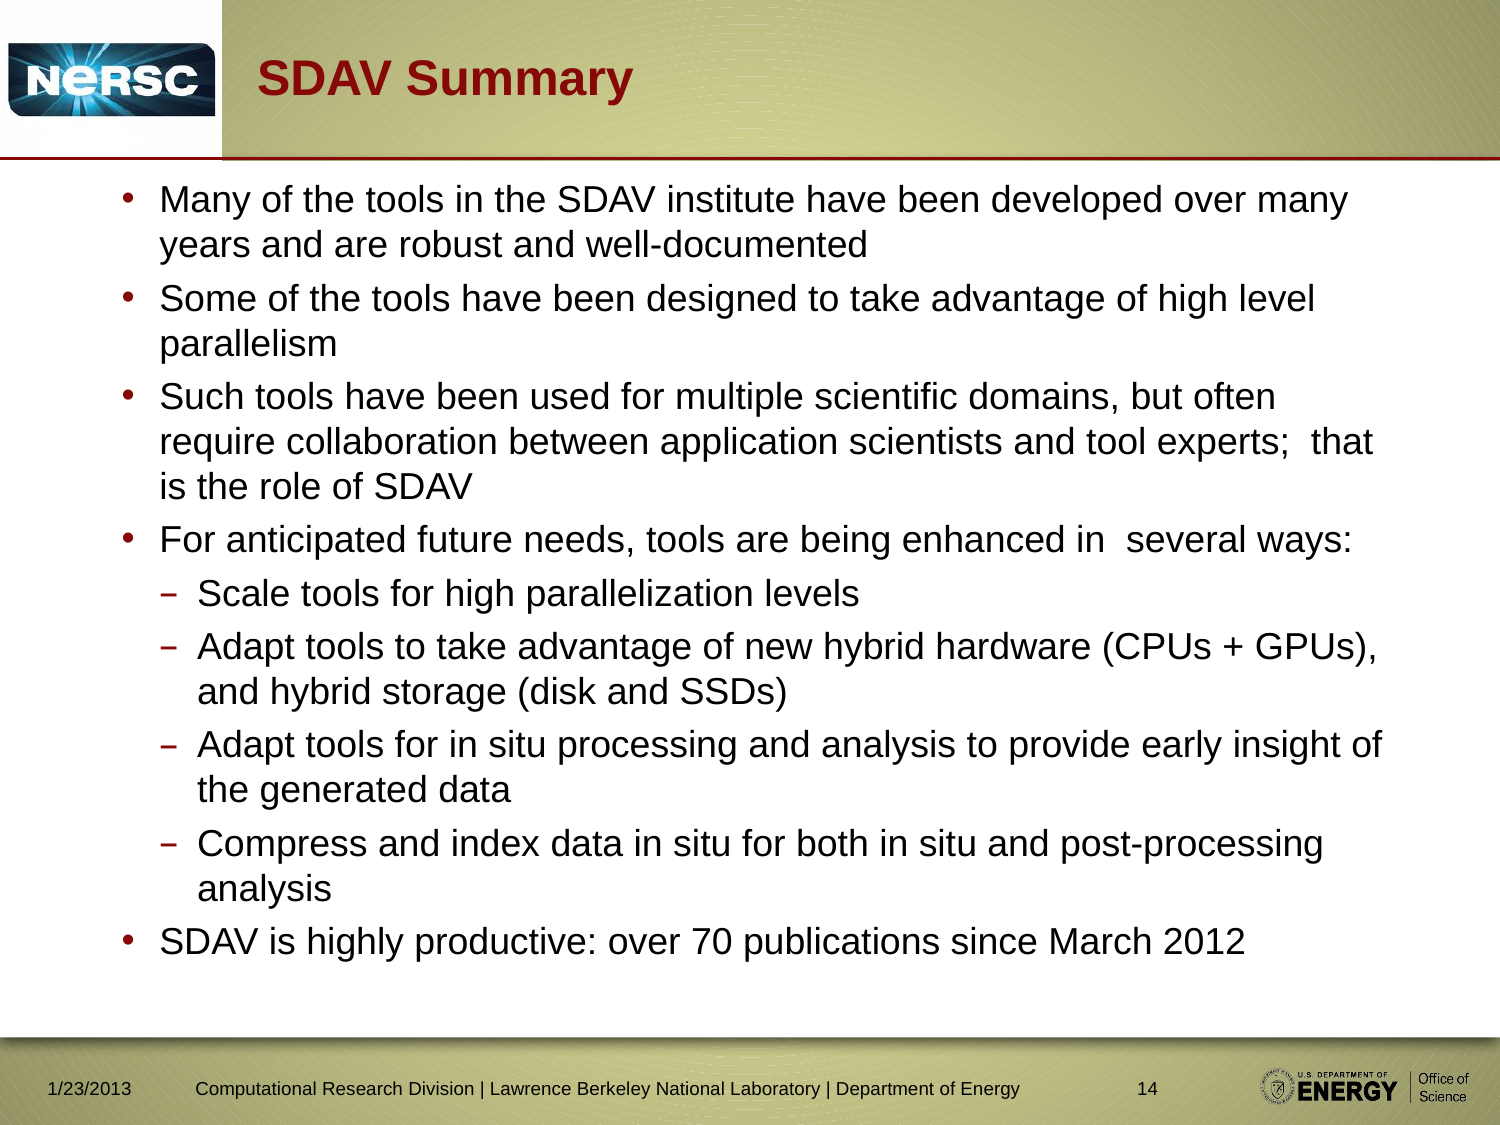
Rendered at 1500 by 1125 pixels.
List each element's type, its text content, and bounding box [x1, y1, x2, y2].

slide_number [32, 1069, 158, 1113]
list Many of the tools in the SDAV institute have been developed over many years and are robust and well-documented Some of the tools have been designed to take advantage of high level parallelism Such tools have been used for multiple scientific domains, but often require collaboration between application scientists and tool experts; that is the role of SDAV For anticipated future needs, tools are being enhanced in several ways: Scale tools for high parallelization levels Adapt tools to take advantage of new hybrid hardware (CPUs + GPUs), and hybrid storage (disk and SSDs) Adapt tools for in situ processing and analysis to provide early insight of the generated data Compress and index data in situ for both in situ and post-processing analysis SDAV is highly productive: over 70 publications since March 2012 [106, 167, 1410, 971]
slide_number 14 [1062, 1069, 1173, 1111]
picture [0, 0, 222, 157]
footer Computational Research Division | Lawrence Berkeley National Laboratory | Department of Energy [157, 1069, 1058, 1112]
title SDAV Summary [242, 12, 1363, 139]
picture [1260, 1068, 1469, 1105]
